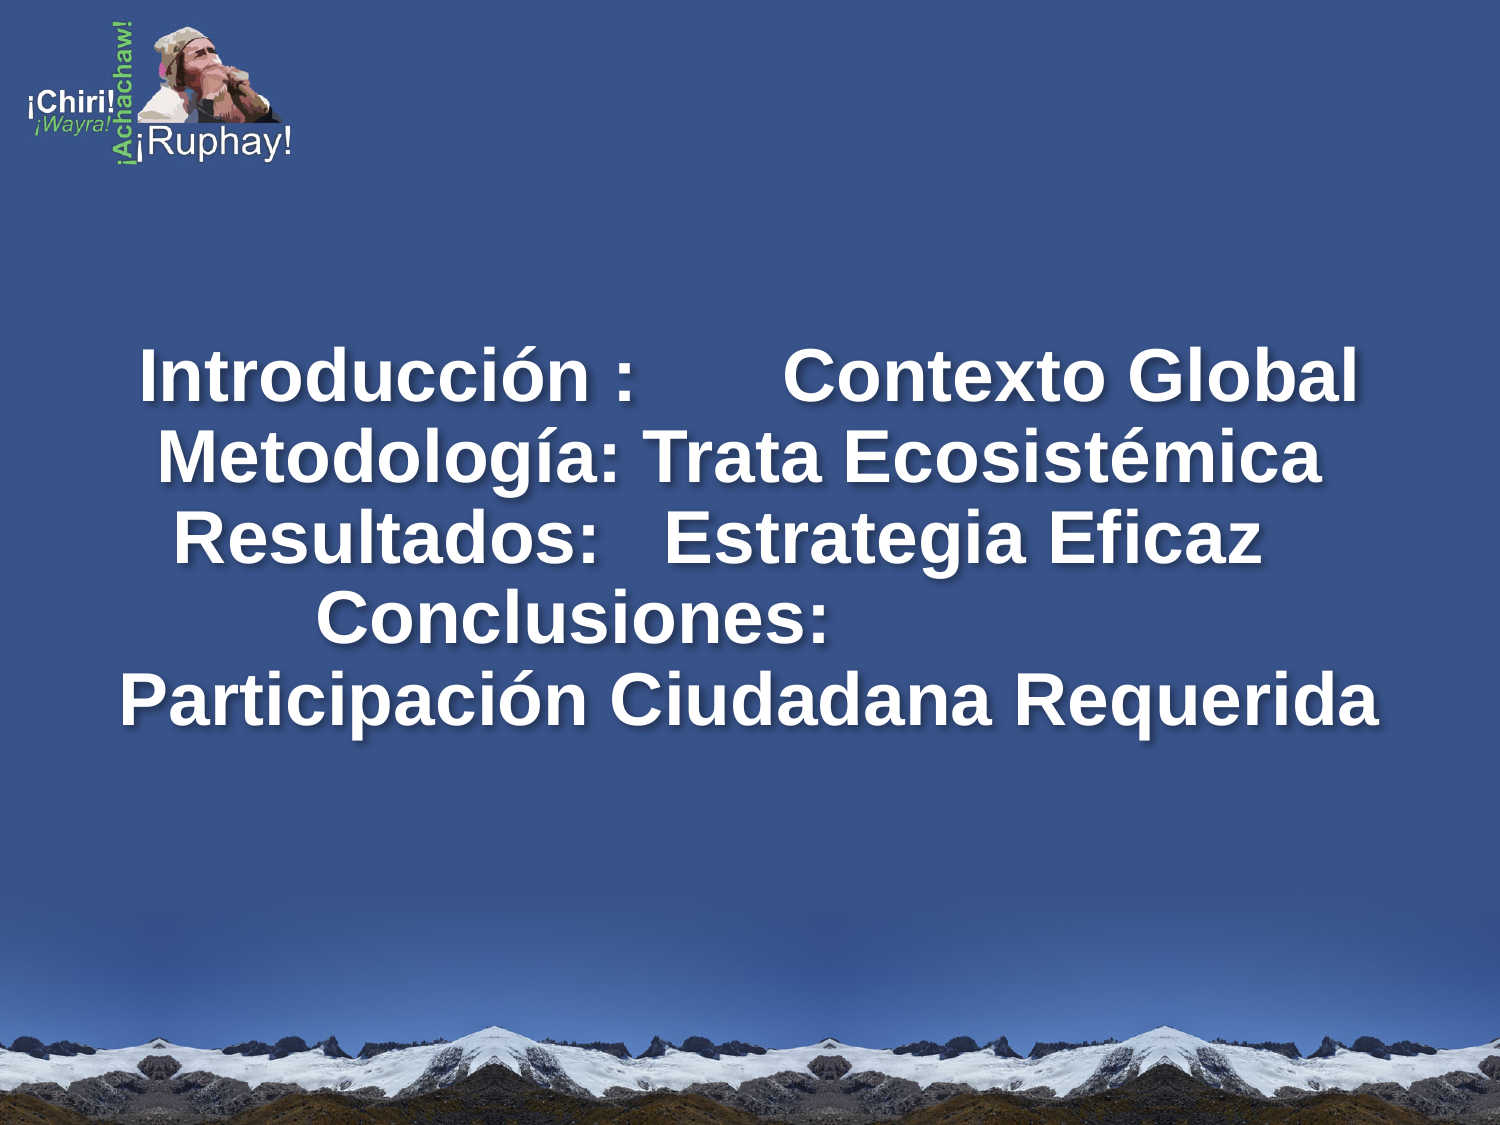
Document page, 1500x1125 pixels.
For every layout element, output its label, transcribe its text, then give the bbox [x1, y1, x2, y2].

title Introducción : Contexto Global Metodología: Trata Ecosistémica Resultados: Estrategia Eficaz Conclusiones: Participación Ciudadana Requerida [103, 241, 1397, 837]
picture [0, 0, 1500, 1125]
